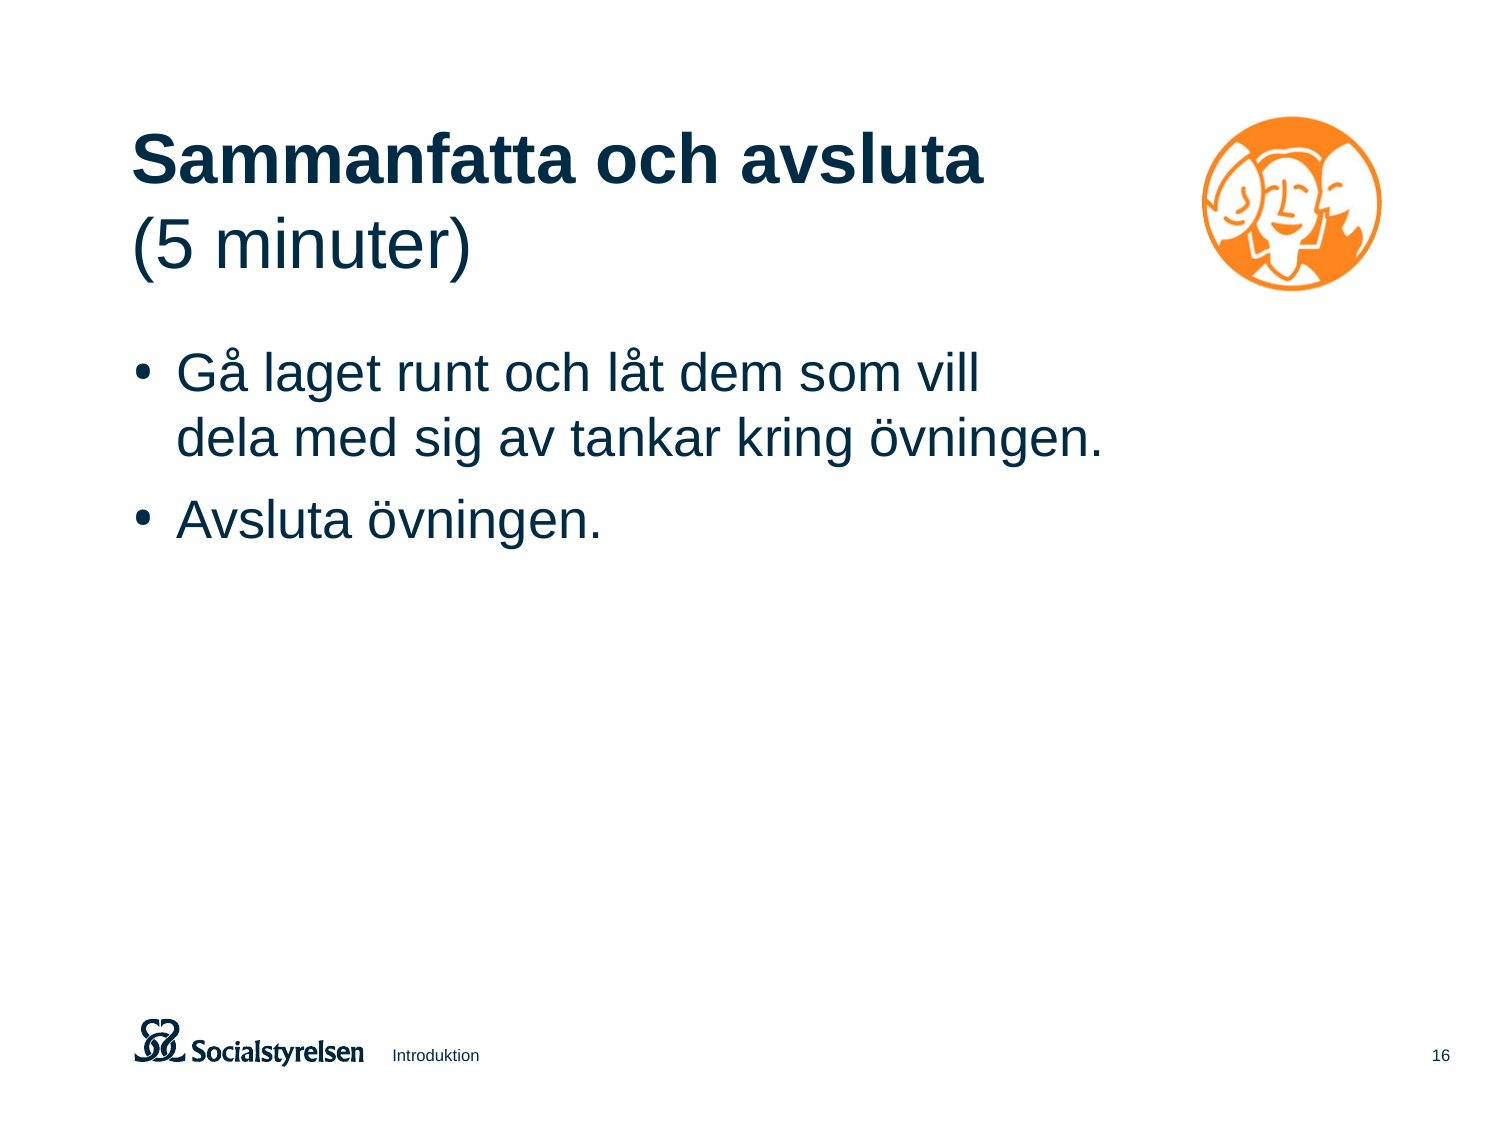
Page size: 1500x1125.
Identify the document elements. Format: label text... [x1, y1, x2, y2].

picture [1201, 110, 1382, 293]
list Gå laget runt och låt dem som vill dela med sig av tankar kring övningen. Avsluta övningen. [131, 337, 1272, 944]
slide_number 16 [1379, 1032, 1451, 1077]
title Sammanfatta och avsluta (5 minuter) [131, 112, 1273, 326]
footer Introduktion [392, 1032, 1101, 1077]
